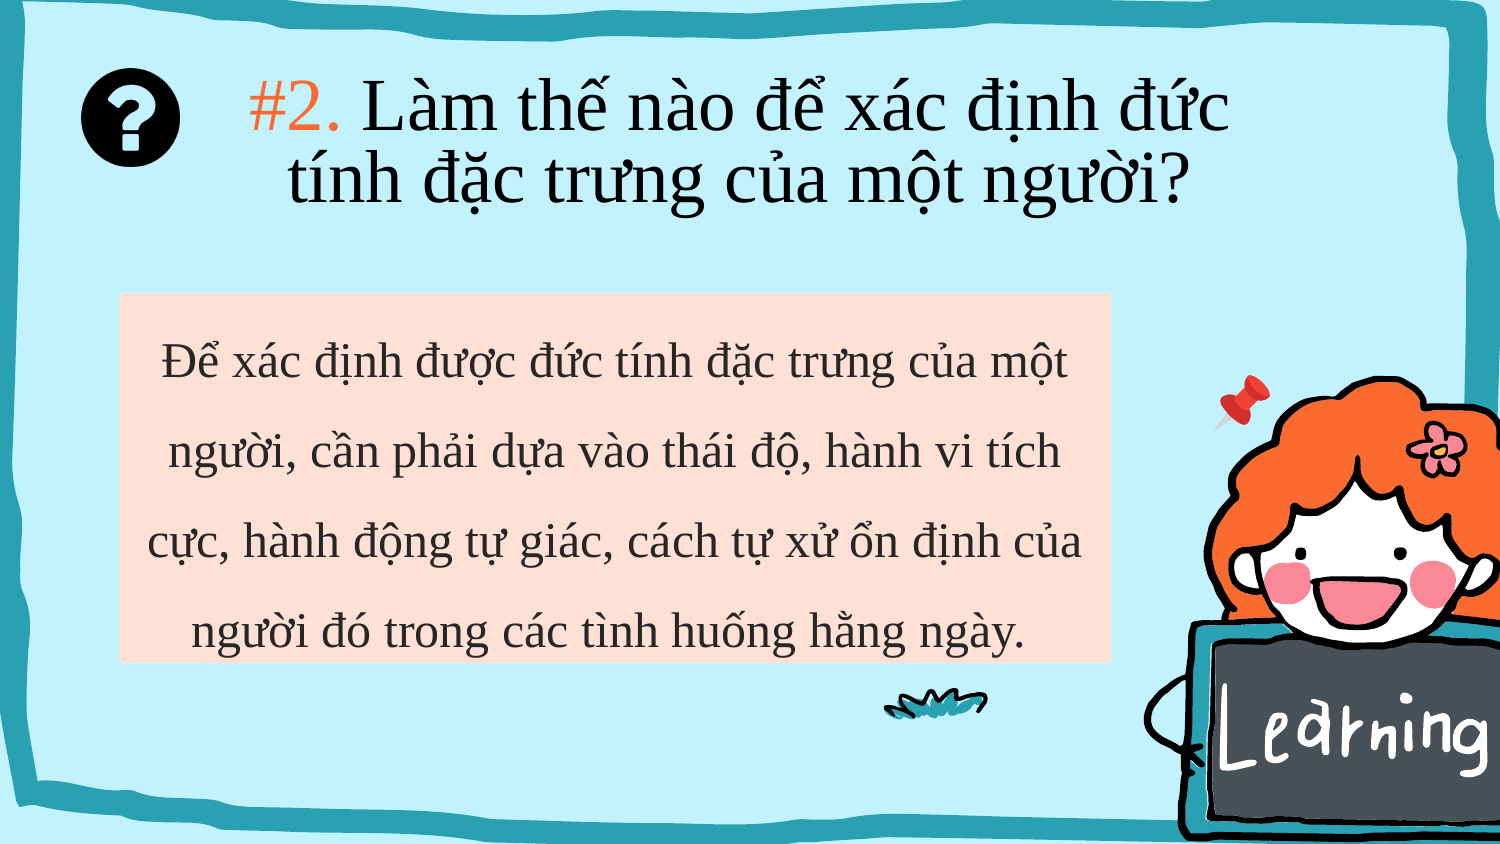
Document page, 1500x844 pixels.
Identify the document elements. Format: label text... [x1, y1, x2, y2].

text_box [882, 687, 989, 721]
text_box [1405, 419, 1469, 480]
picture [81, 67, 181, 167]
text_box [1142, 375, 1500, 844]
text_box Để xác định được đức tính đặc trưng của một người, cần phải dựa vào thái độ, hành vi tích cực, hành động tự giác, cách tự xử ổn định của người đó trong các tình huống hằng ngày. [116, 290, 1114, 666]
title #2. Làm thế nào để xác định đức tính đặc trưng của một người? [41, 96, 1439, 283]
